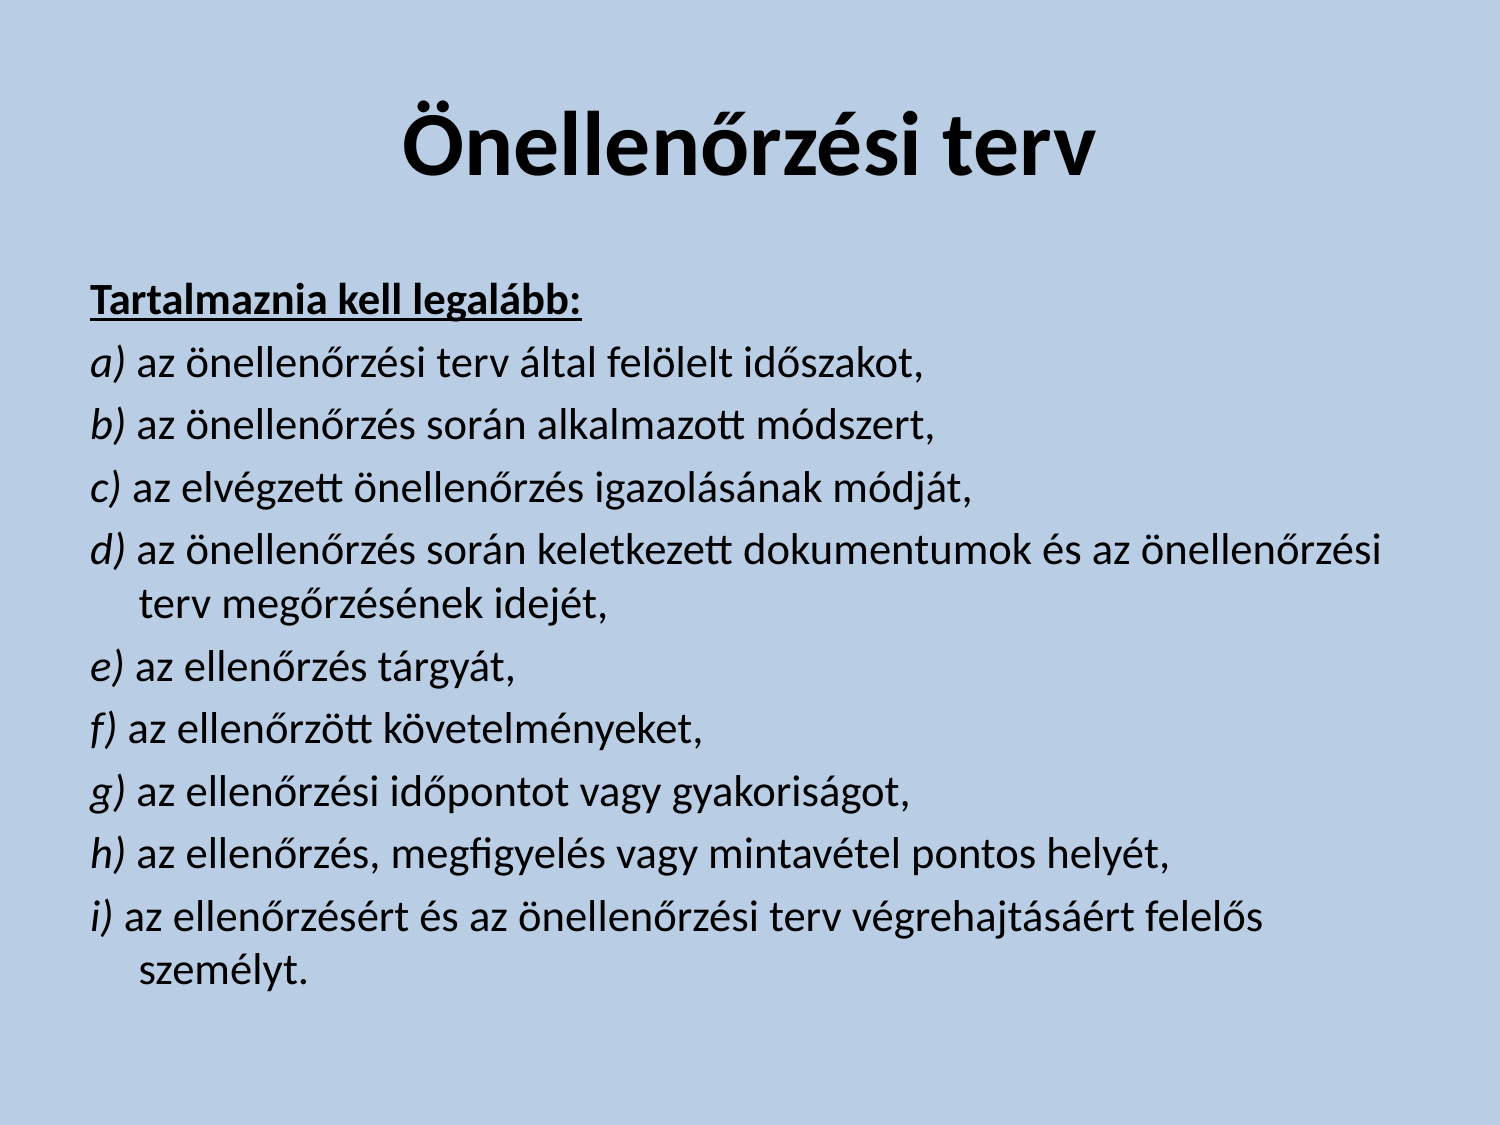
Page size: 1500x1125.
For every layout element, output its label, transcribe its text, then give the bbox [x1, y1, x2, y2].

list Tartalmaznia kell legalább: a) az önellenőrzési terv által felölelt időszakot, b) az önellenőrzés során alkalmazott módszert, c) az elvégzett önellenőrzés igazolásának módját, d) az önellenőrzés során keletkezett dokumentumok és az önellenőrzési terv megőrzésének idejét, e) az ellenőrzés tárgyát, f) az ellenőrzött követelményeket, g) az ellenőrzési időpontot vagy gyakoriságot, h) az ellenőrzés, megfigyelés vagy mintavétel pontos helyét, i) az ellenőrzésért és az önellenőrzési terv végrehajtásáért felelős személyt. [75, 262, 1425, 1005]
title Önellenőrzési terv [75, 45, 1425, 233]
